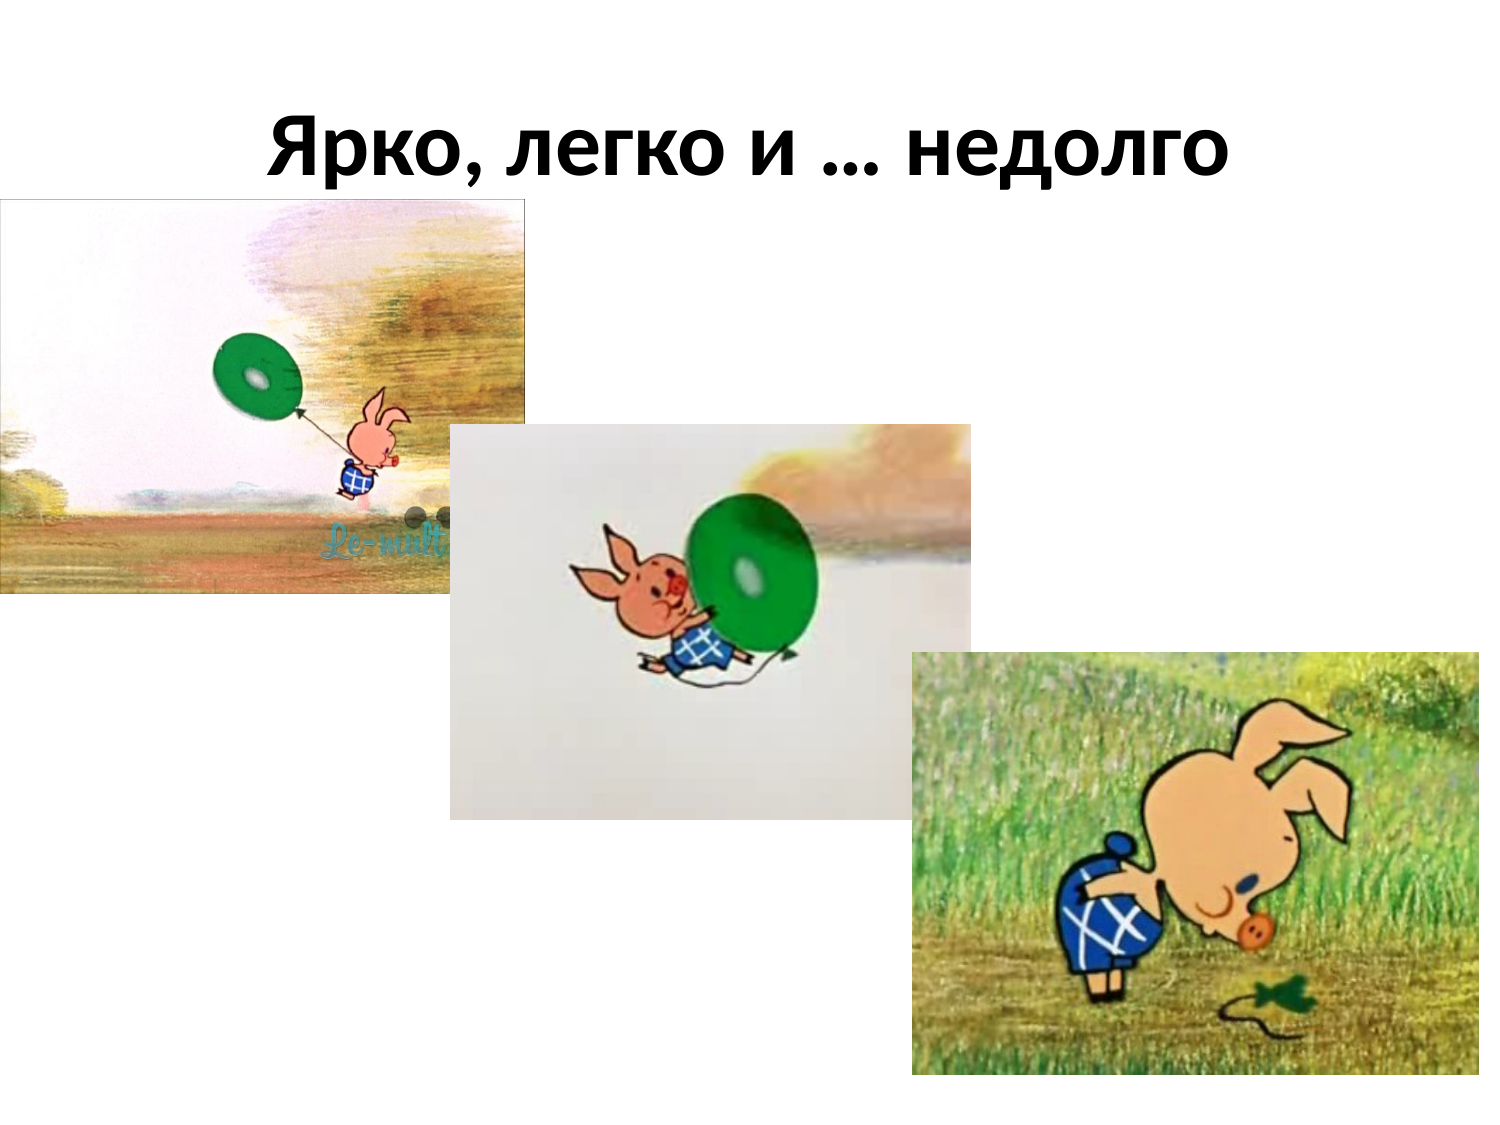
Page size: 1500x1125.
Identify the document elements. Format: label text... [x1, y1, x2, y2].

title Ярко, легко и … недолго [75, 45, 1425, 233]
picture [0, 199, 526, 594]
picture [449, 424, 971, 821]
picture [912, 652, 1479, 1076]
